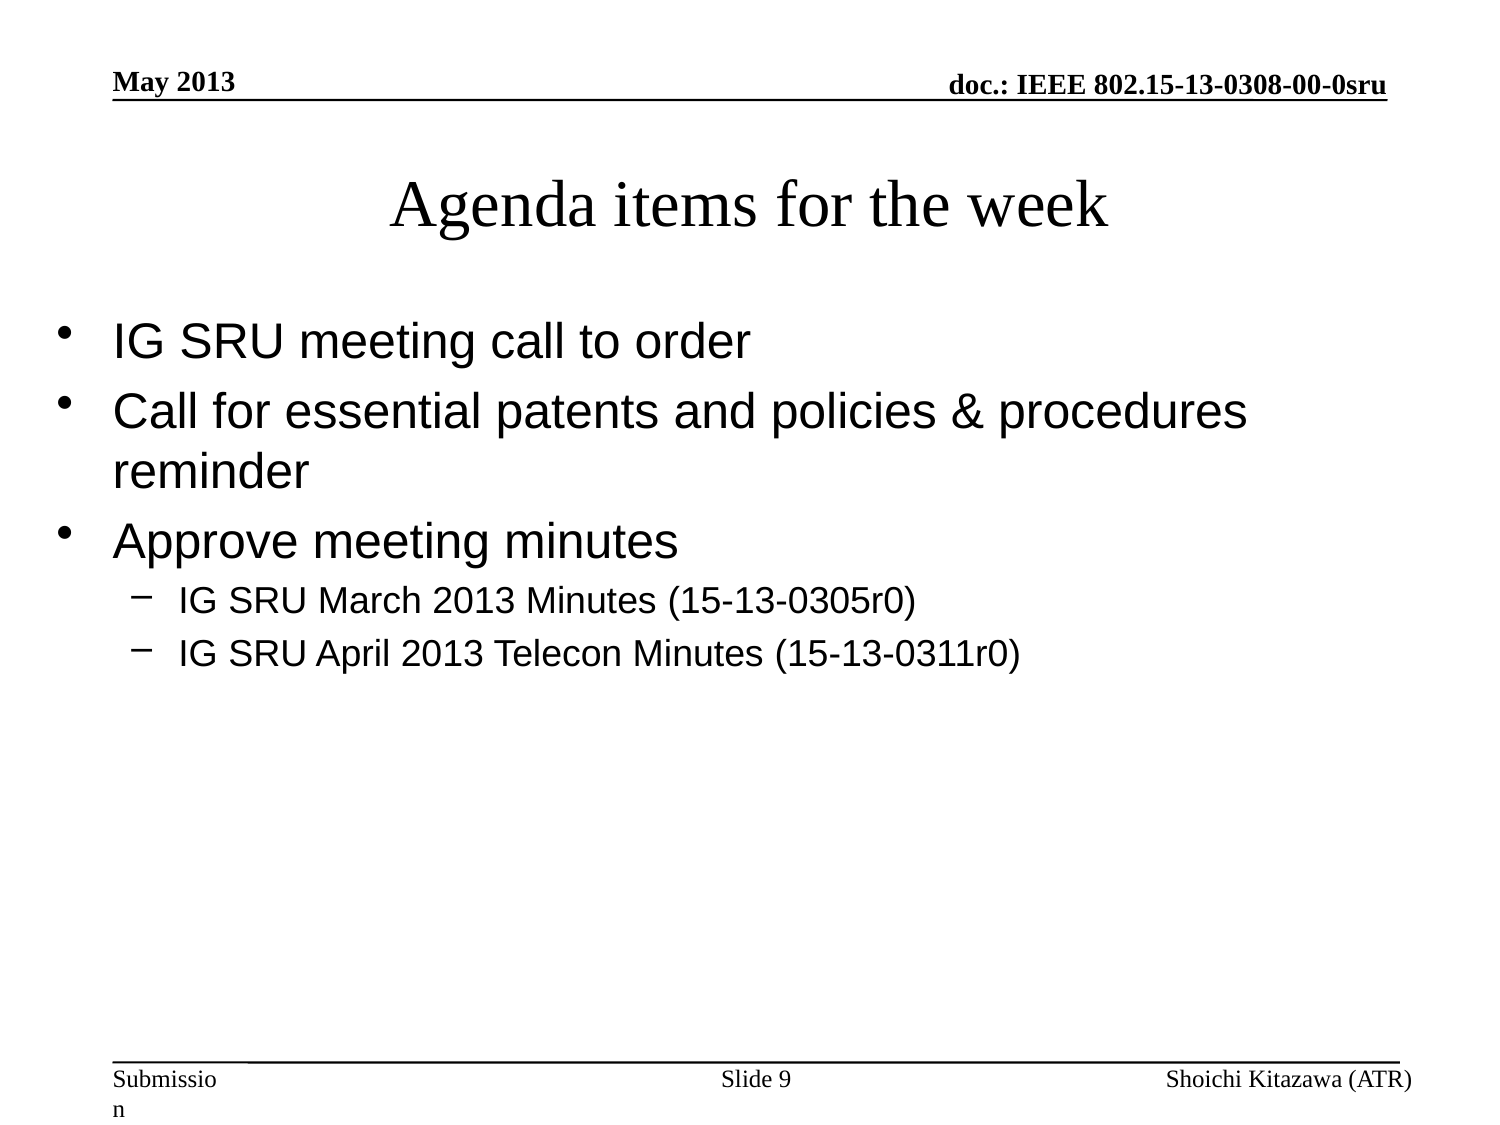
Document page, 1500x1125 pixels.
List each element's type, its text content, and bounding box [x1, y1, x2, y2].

title Agenda items for the week [112, 112, 1388, 288]
footer Shoichi Kitazawa (ATR) [900, 1062, 1413, 1093]
slide_number Slide 9 [712, 1062, 800, 1093]
list IG SRU meeting call to order Call for essential patents and policies & procedures reminder Approve meeting minutes IG SRU March 2013 Minutes (15-13-0305r0) IG SRU April 2013 Telecon Minutes (15-13-0311r0) [41, 301, 1459, 1024]
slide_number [112, 62, 375, 98]
